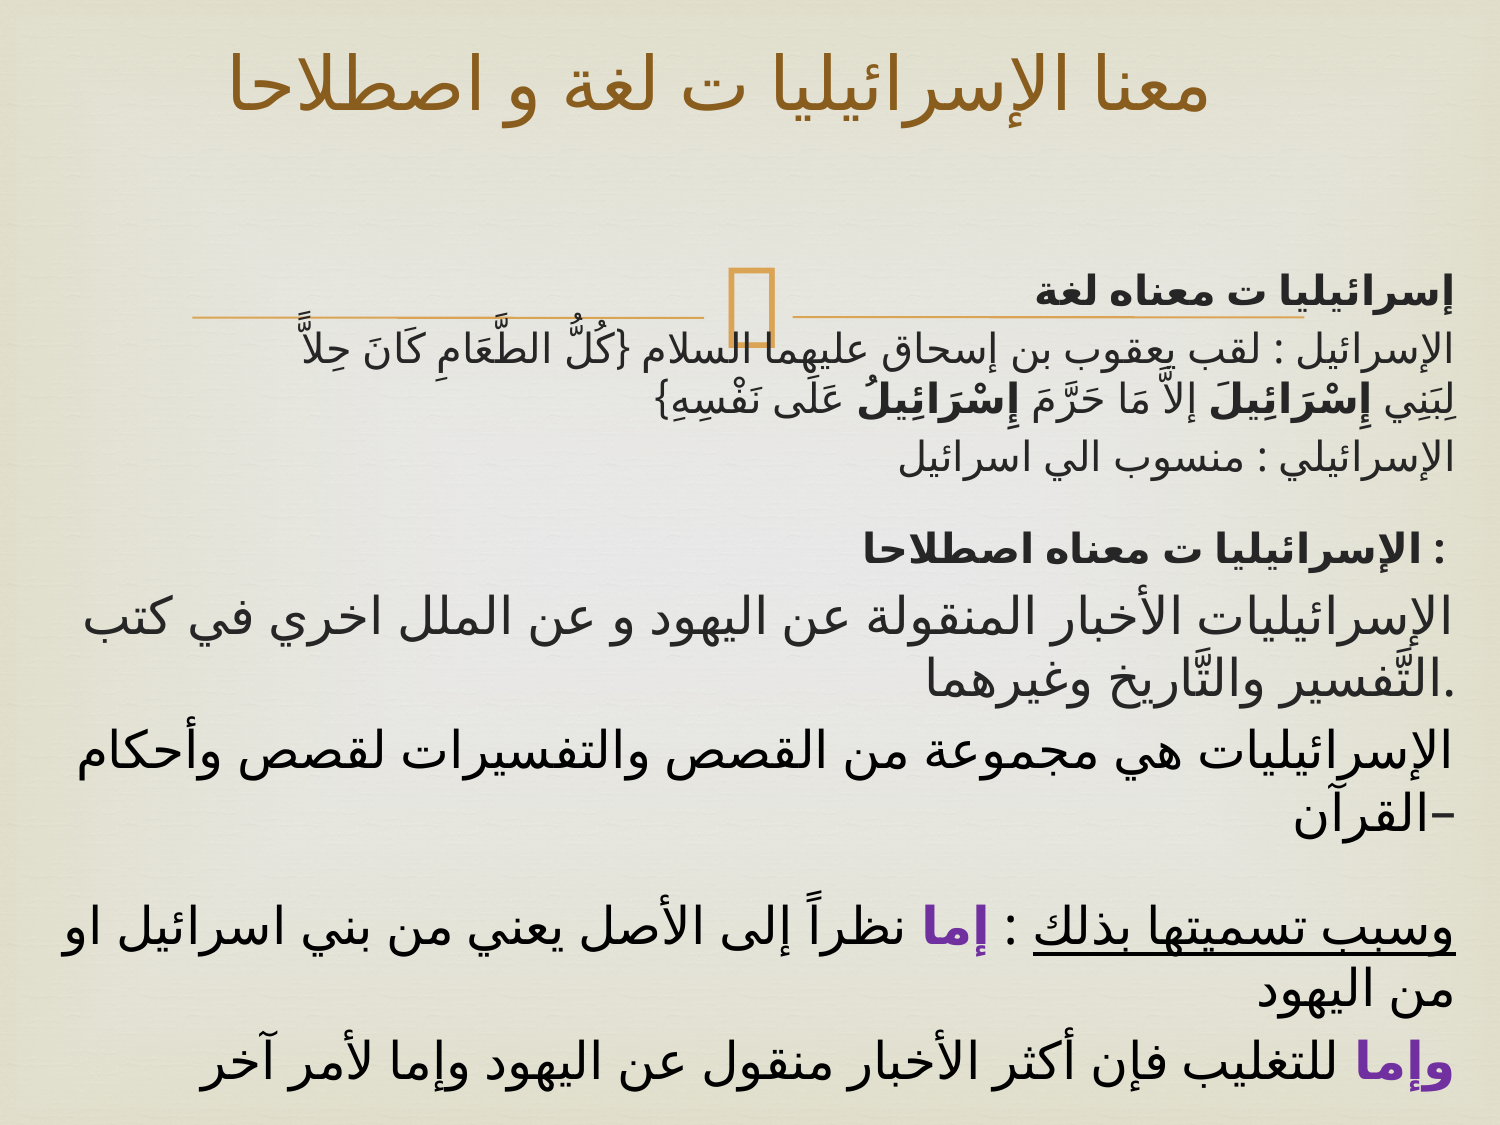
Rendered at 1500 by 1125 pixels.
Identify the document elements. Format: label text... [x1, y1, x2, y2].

list إسرائيليا ت معناه لغة الإسرائيل : لقب يعقوب بن إسحاق عليهما السلام {كُلُّ الطَّعَامِ كَانَ حِلاًّ لِبَنِي إِسْرَائِيلَ إلاَّ مَا حَرَّمَ إِسْرَائِيلُ عَلَى نَفْسِهِ} الإسرائيلي : منسوب الي اسرائيل الإسرائيليا ت معناه اصطلاحا : الإسرائيليات الأخبار المنقولة عن اليهود و عن الملل اخري في كتب التَّفسير والتَّاريخ وغيرهما. الإسرائيليات هي مجموعة من القصص والتفسيرات لقصص وأحكام القرآن– وسبب تسميتها بذلك : إما نظراً إلى الأصل يعني من بني اسرائيل او من اليهود وإما للتغليب فإن أكثر الأخبار منقول عن اليهود وإما لأمر آخر [26, 256, 1472, 1106]
title معنا الإسرائيليا ت لغة و اصطلاحا [172, 18, 1268, 142]
